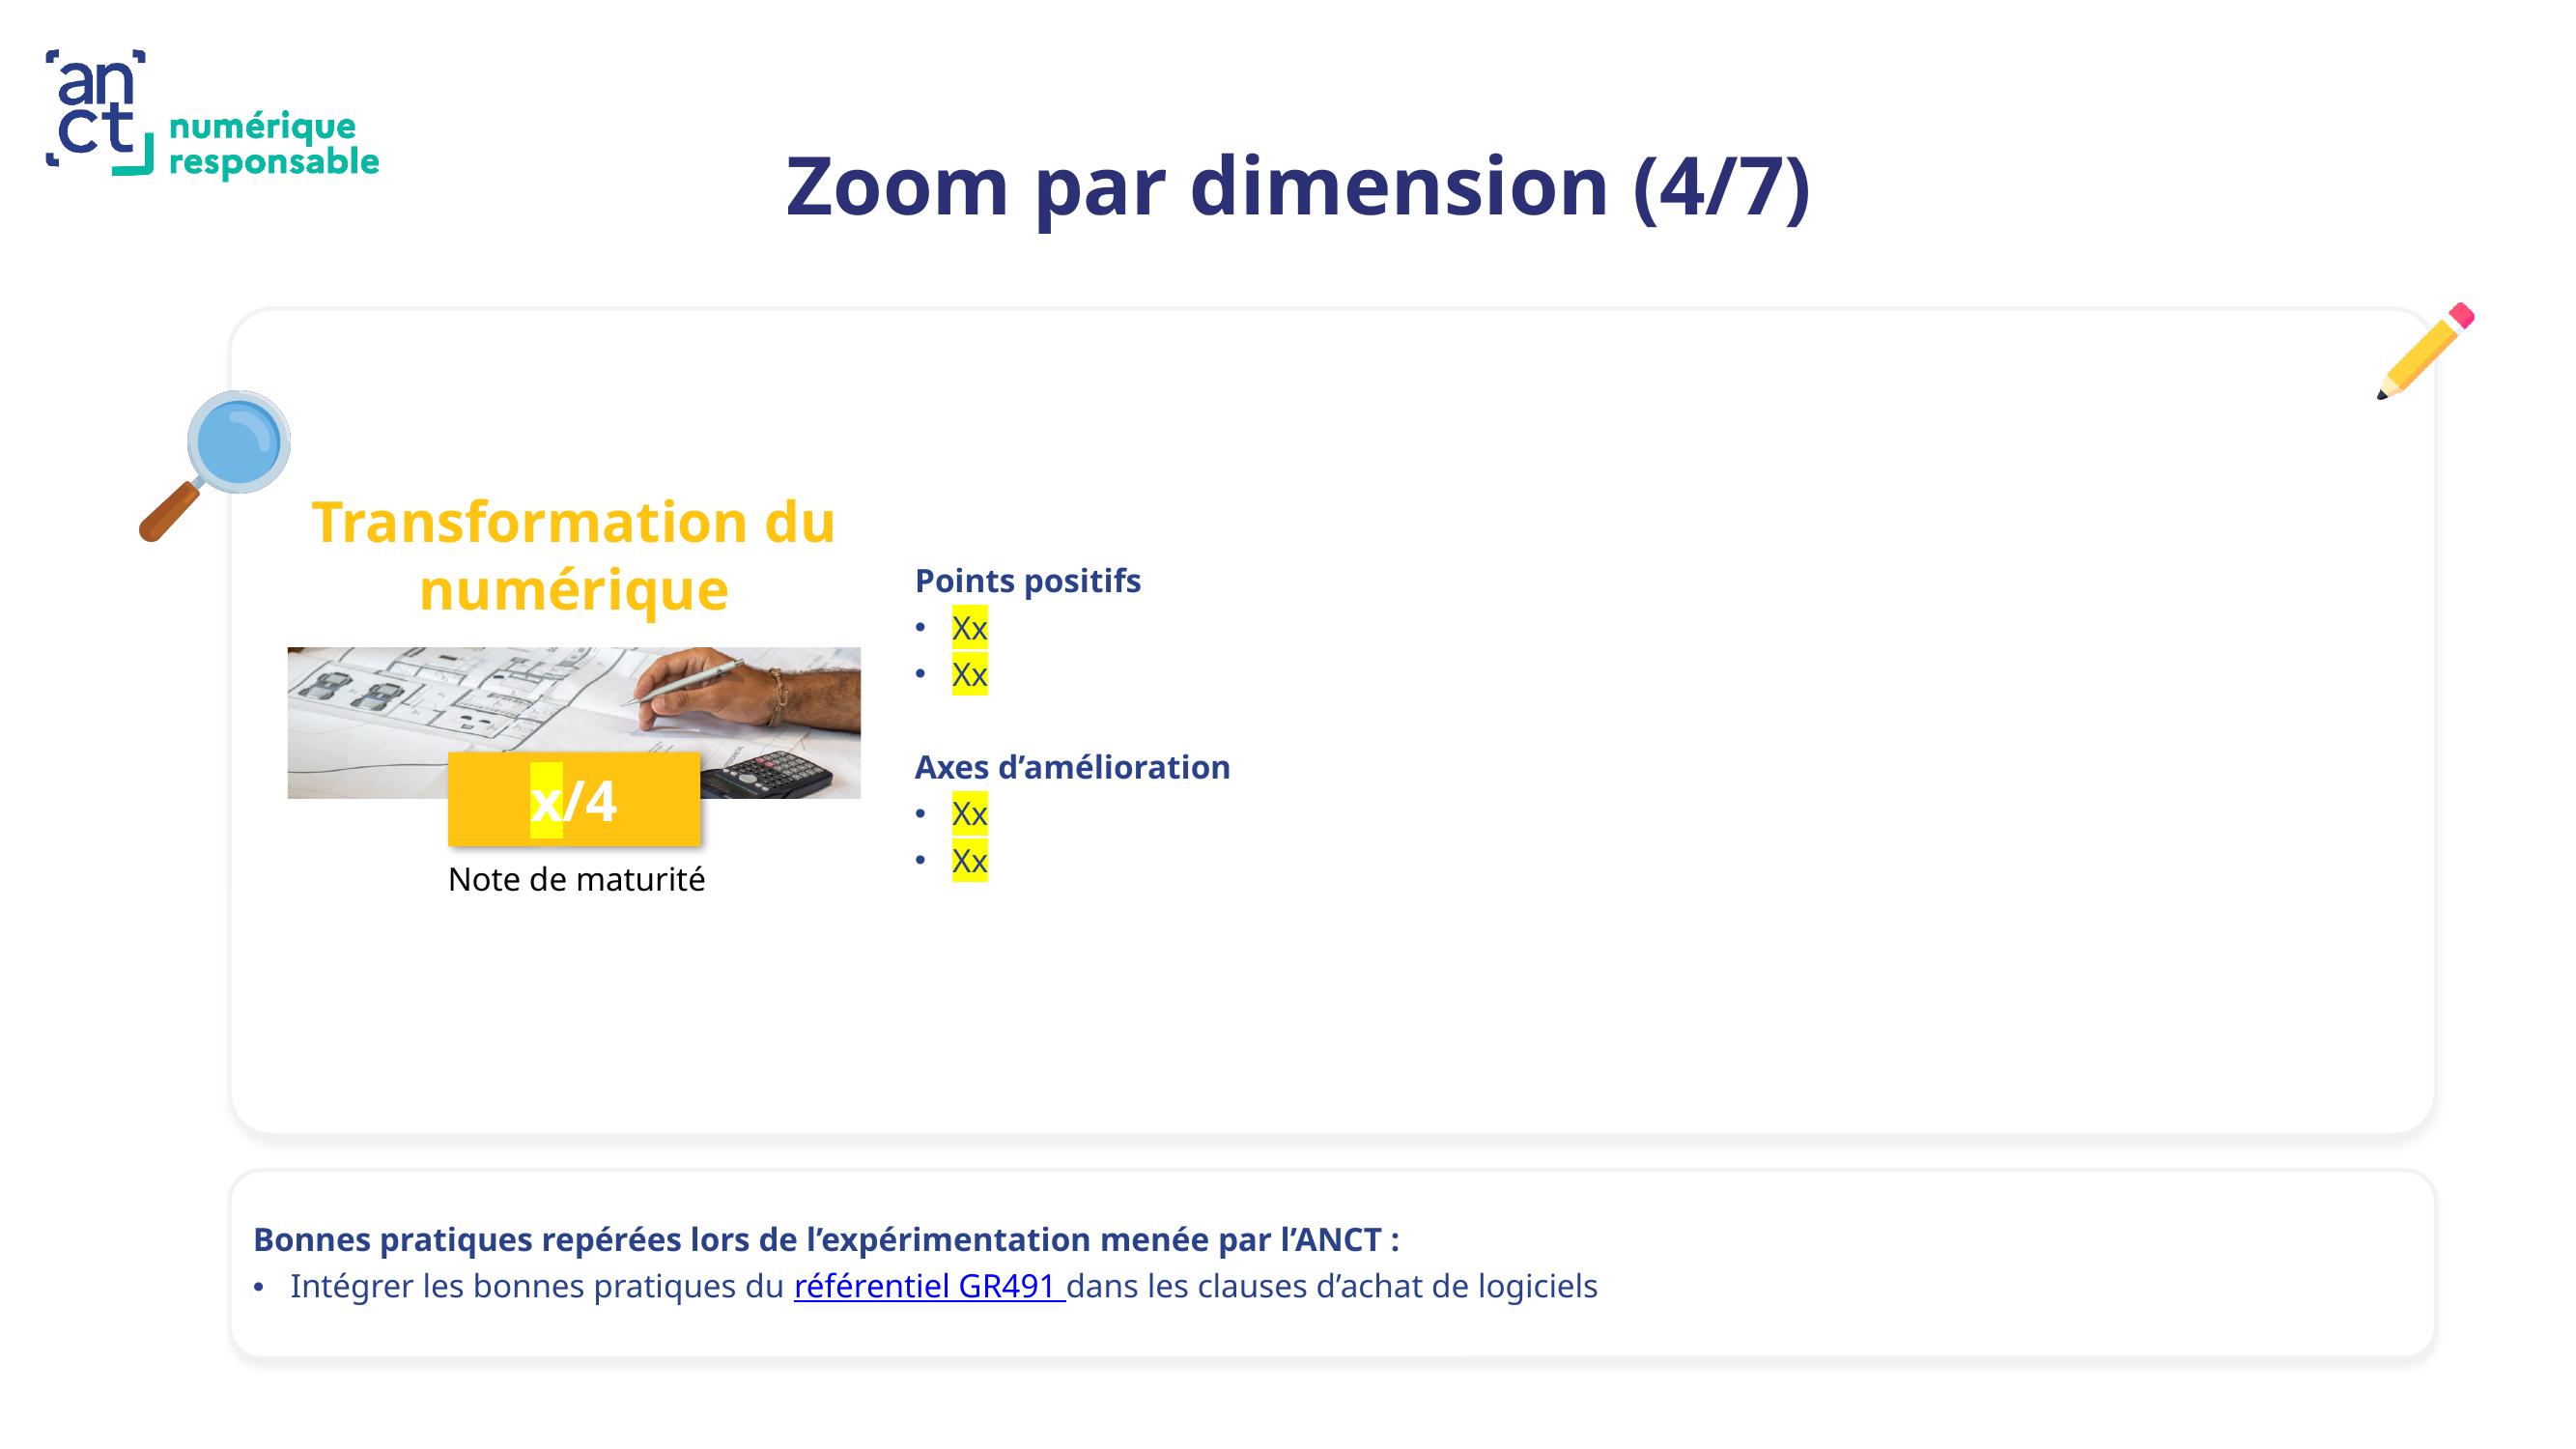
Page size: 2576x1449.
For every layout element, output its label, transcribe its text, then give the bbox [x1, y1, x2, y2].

text_box Points positifs Xx Xx Axes d’amélioration Xx Xx [907, 554, 2411, 887]
text_box Zoom par dimension (4/7) [279, 134, 2320, 232]
text_box Transformation du numérique [262, 530, 888, 577]
picture [139, 390, 292, 543]
text_box Note de maturité [374, 826, 780, 930]
text_box [227, 306, 2439, 1138]
picture [29, 13, 424, 208]
text_box x/4 [448, 807, 701, 826]
picture [287, 647, 862, 799]
picture [2377, 302, 2475, 400]
text_box Bonnes pratiques repérées lors de l’expérimentation menée par l’ANCT : Intégrer les bonnes pratiques du référentiel GR491 dans les clauses d’achat de logiciels [227, 1168, 2439, 1360]
